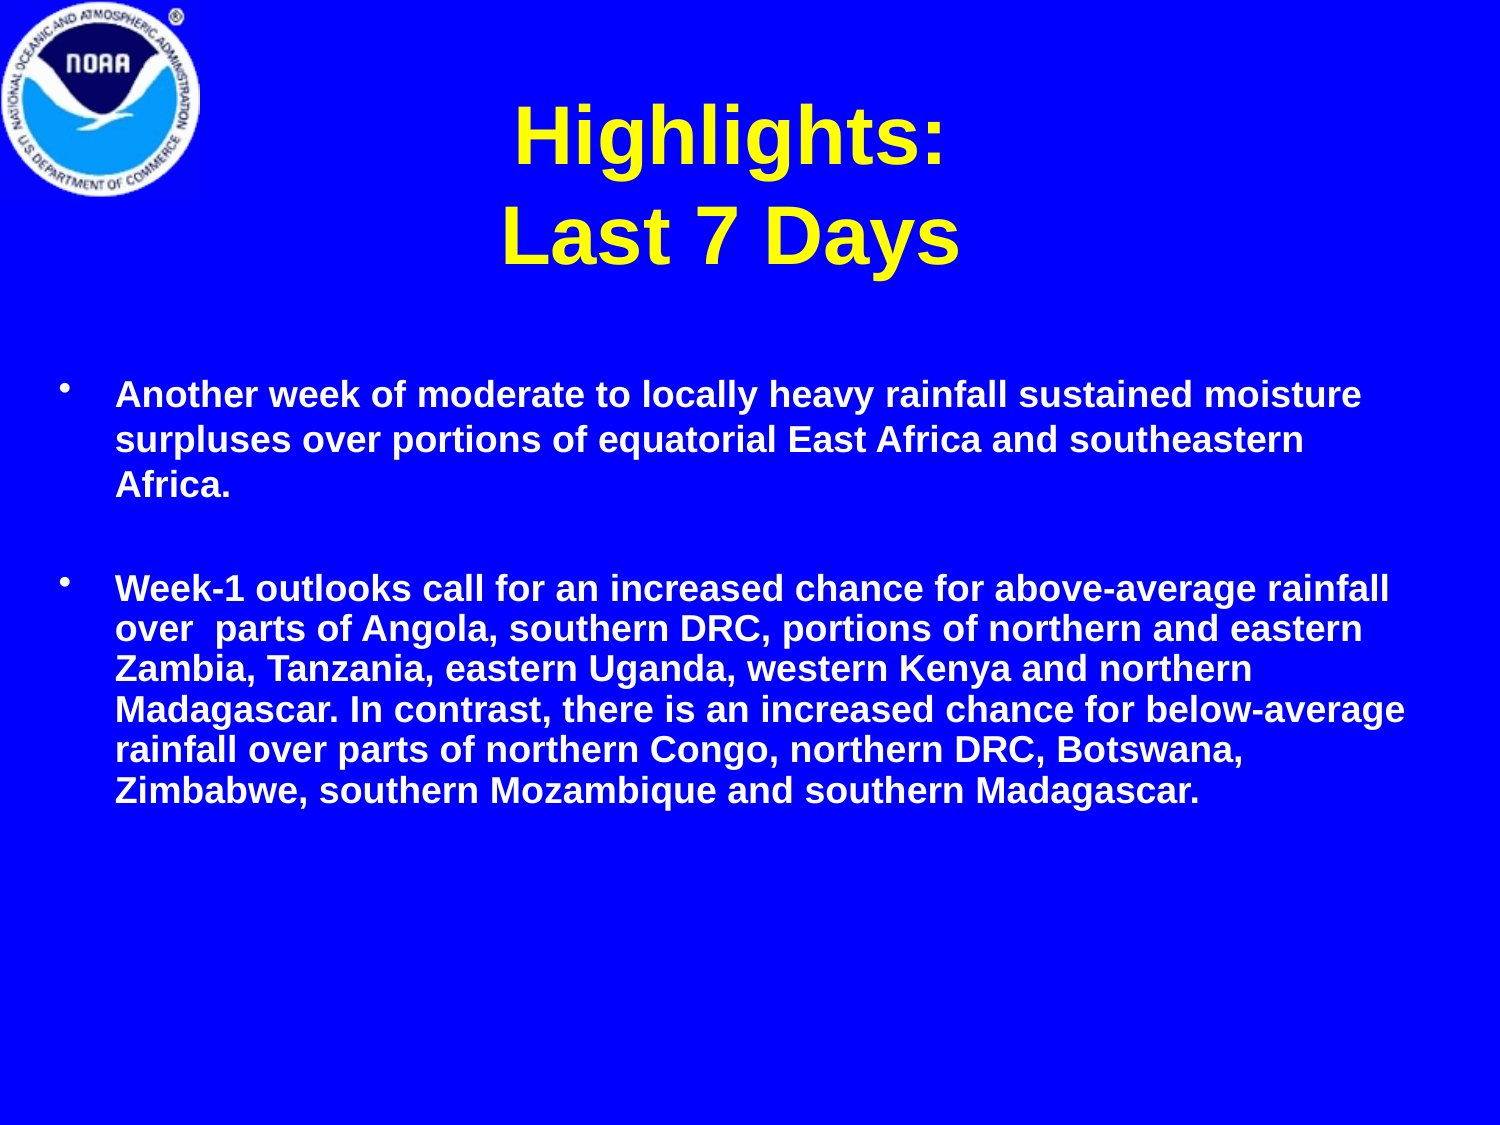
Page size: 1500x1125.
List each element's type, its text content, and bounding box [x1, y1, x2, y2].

text_box Another week of moderate to locally heavy rainfall sustained moisture surpluses over portions of equatorial East Africa and southeastern Africa. Week-1 outlooks call for an increased chance for above-average rainfall over parts of Angola, southern DRC, portions of northern and eastern Zambia, Tanzania, eastern Uganda, western Kenya and northern Madagascar. In contrast, there is an increased chance for below-average rainfall over parts of northern Congo, northern DRC, Botswana, Zimbabwe, southern Mozambique and southern Madagascar. [43, 362, 1432, 1063]
title Highlights: Last 7 Days [137, 87, 1326, 276]
picture [0, 0, 200, 200]
